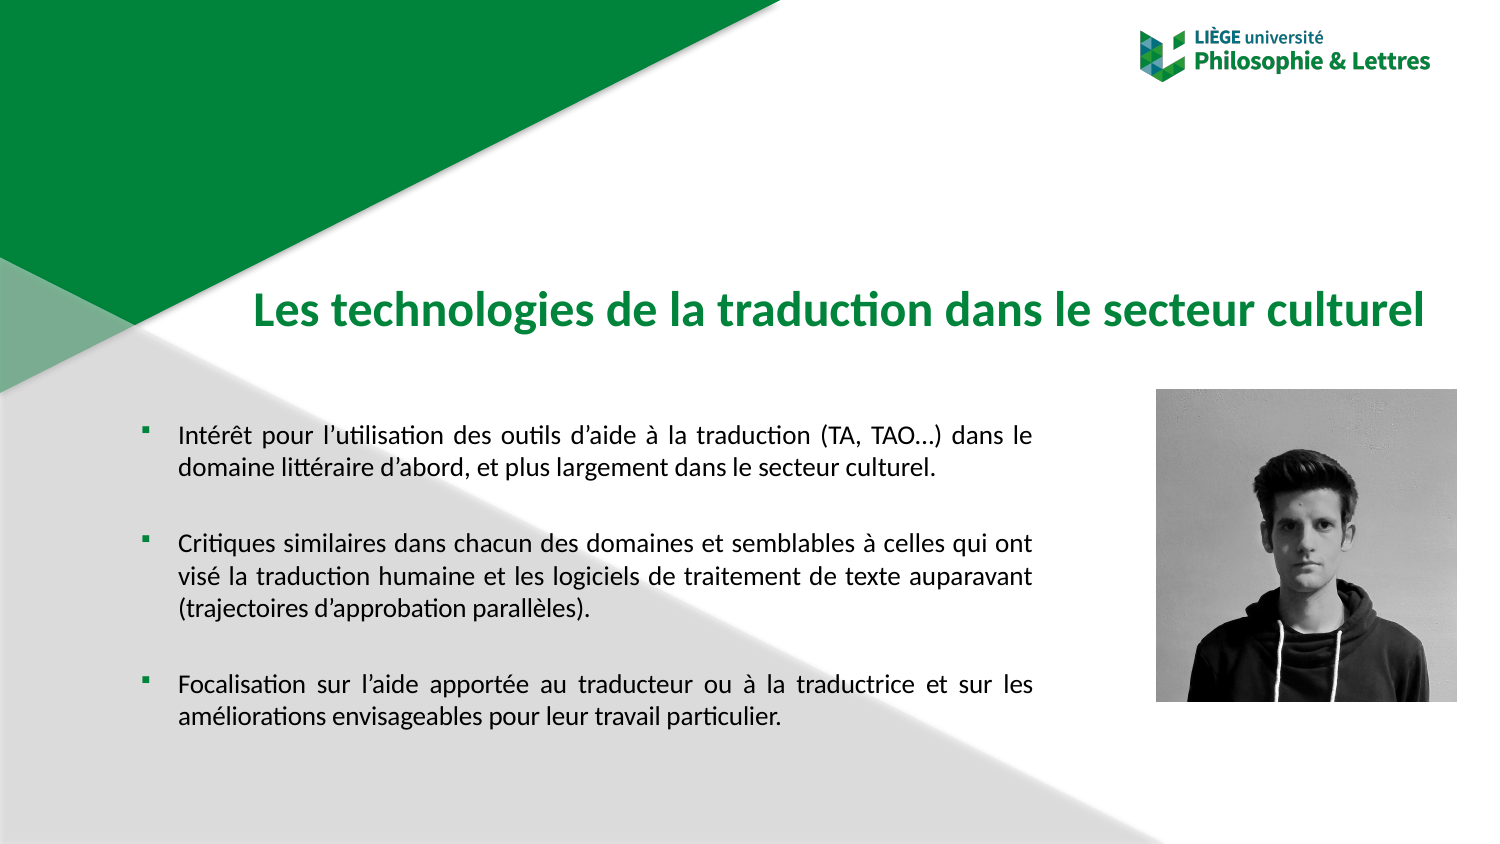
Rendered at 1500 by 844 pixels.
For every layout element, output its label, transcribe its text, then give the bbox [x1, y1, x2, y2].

list Intérêt pour l’utilisation des outils d’aide à la traduction (TA, TAO…) dans le domaine littéraire d’abord, et plus largement dans le secteur culturel. Critiques similaires dans chacun des domaines et semblables à celles qui ont visé la traduction humaine et les logiciels de traitement de texte auparavant (trajectoires d’approbation parallèles). Focalisation sur l’aide apportée au traducteur ou à la traductrice et sur les améliorations envisageables pour leur travail particulier. [125, 409, 1048, 681]
picture [1155, 388, 1458, 702]
title Les technologies de la traduction dans le secteur culturel [222, 259, 1457, 353]
picture [1121, 11, 1449, 95]
